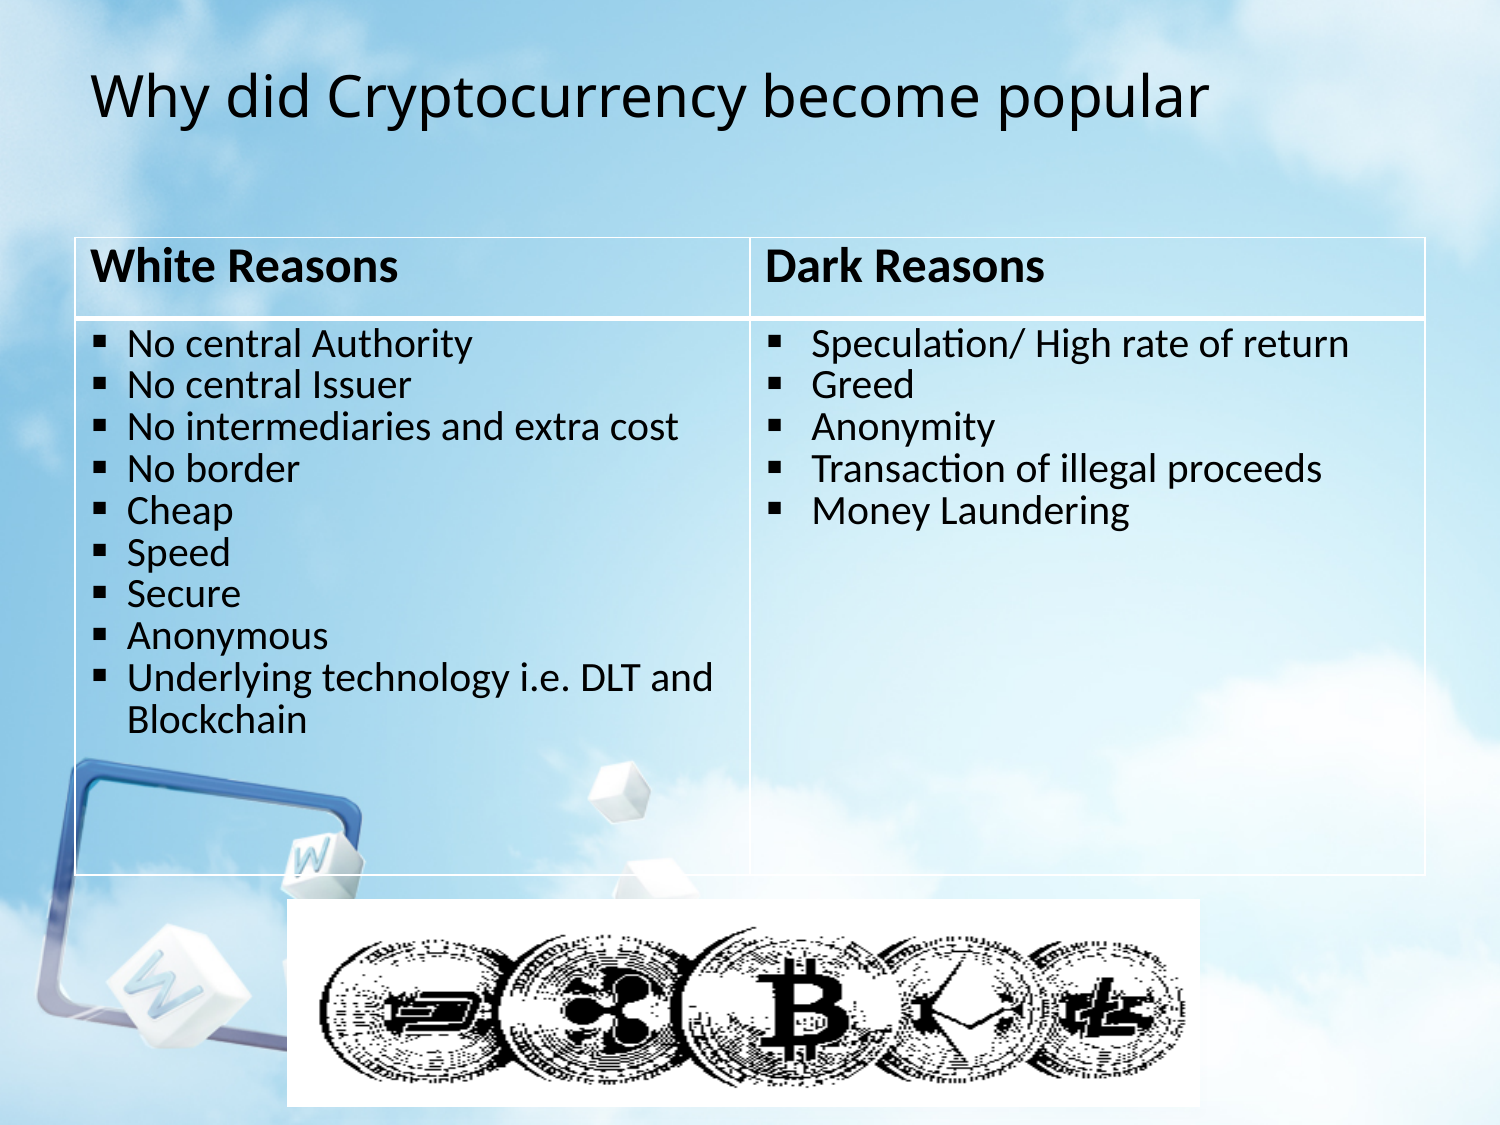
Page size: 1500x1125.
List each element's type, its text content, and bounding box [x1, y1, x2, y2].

title Why did Cryptocurrency become popular [75, 37, 1425, 150]
table_cell No central Authority No central Issuer No intermediaries and extra cost No border Cheap Speed Secure Anonymous Underlying technology i.e. DLT and Blockchain [76, 321, 749, 874]
table_header Dark Reasons [751, 238, 1424, 316]
table_cell Speculation/ High rate of return Greed Anonymity Transaction of illegal proceeds Money Laundering [751, 321, 1424, 874]
table_header White Reasons [76, 238, 749, 316]
picture [0, 0, 1500, 1125]
